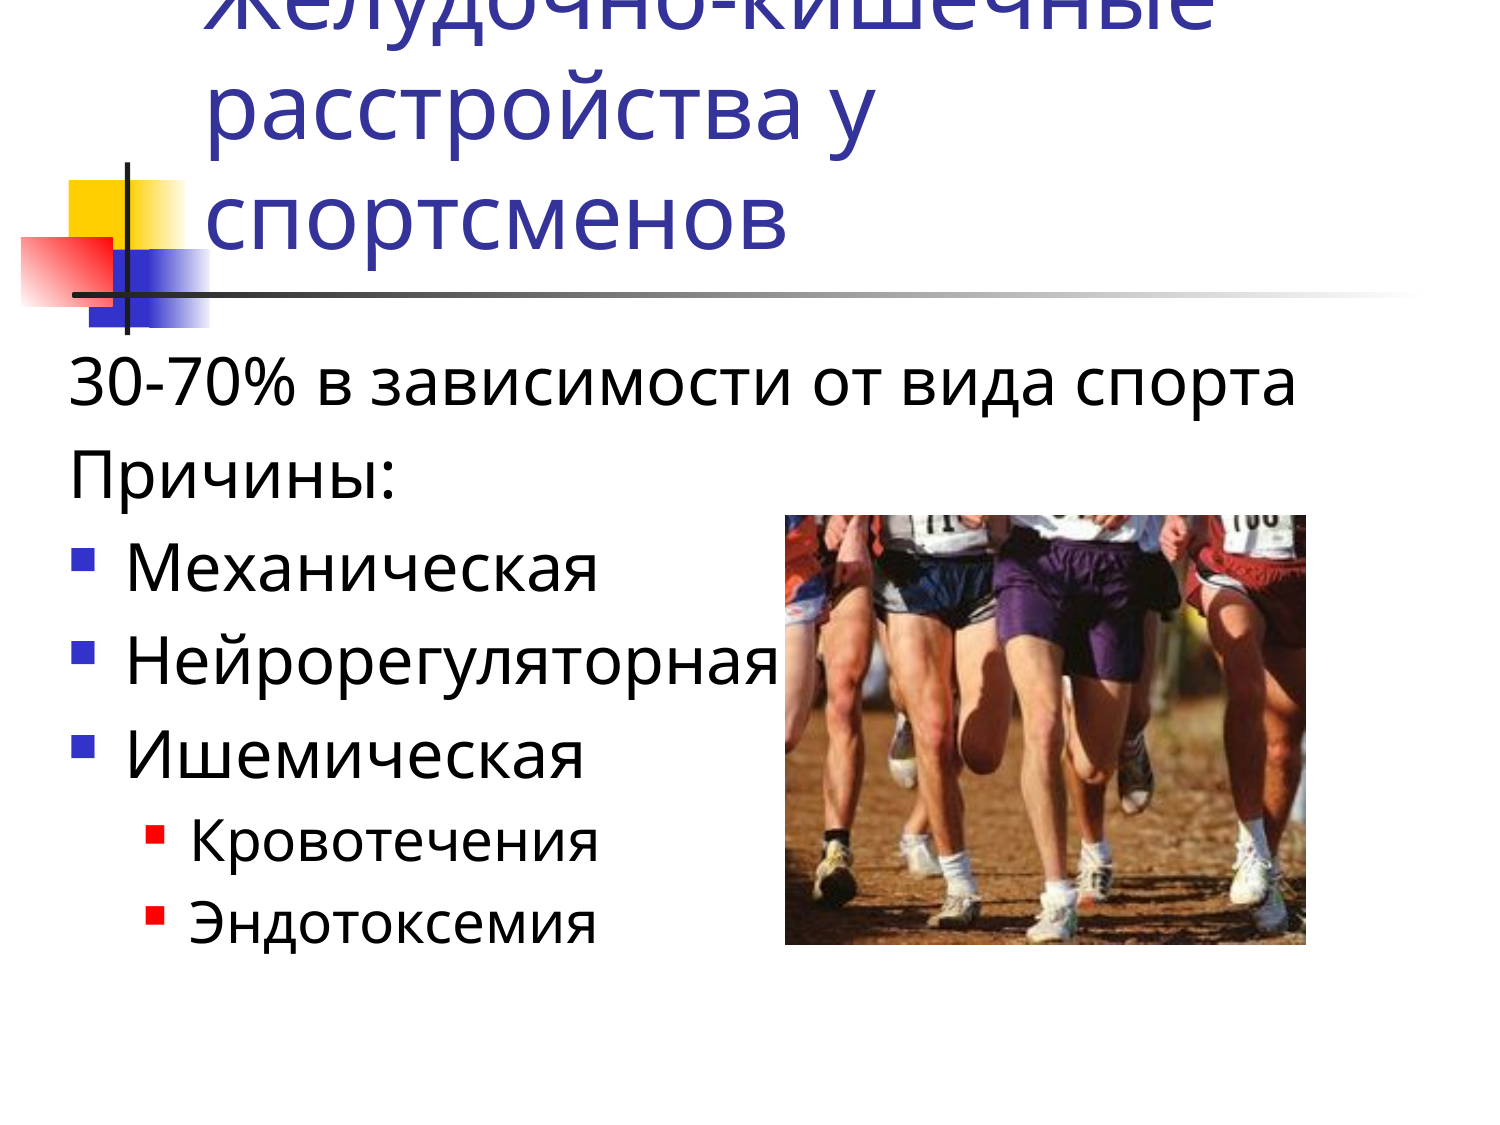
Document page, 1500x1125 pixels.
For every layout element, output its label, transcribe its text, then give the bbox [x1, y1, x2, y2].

picture [785, 514, 1306, 946]
list 30-70% в зависимости от вида спорта Причины: Механическая Нейрорегуляторная Ишемическая Кровотечения Эндотоксемия [53, 331, 1429, 1006]
title Желудочно-кишечные расстройства у спортсменов [188, 35, 1468, 275]
